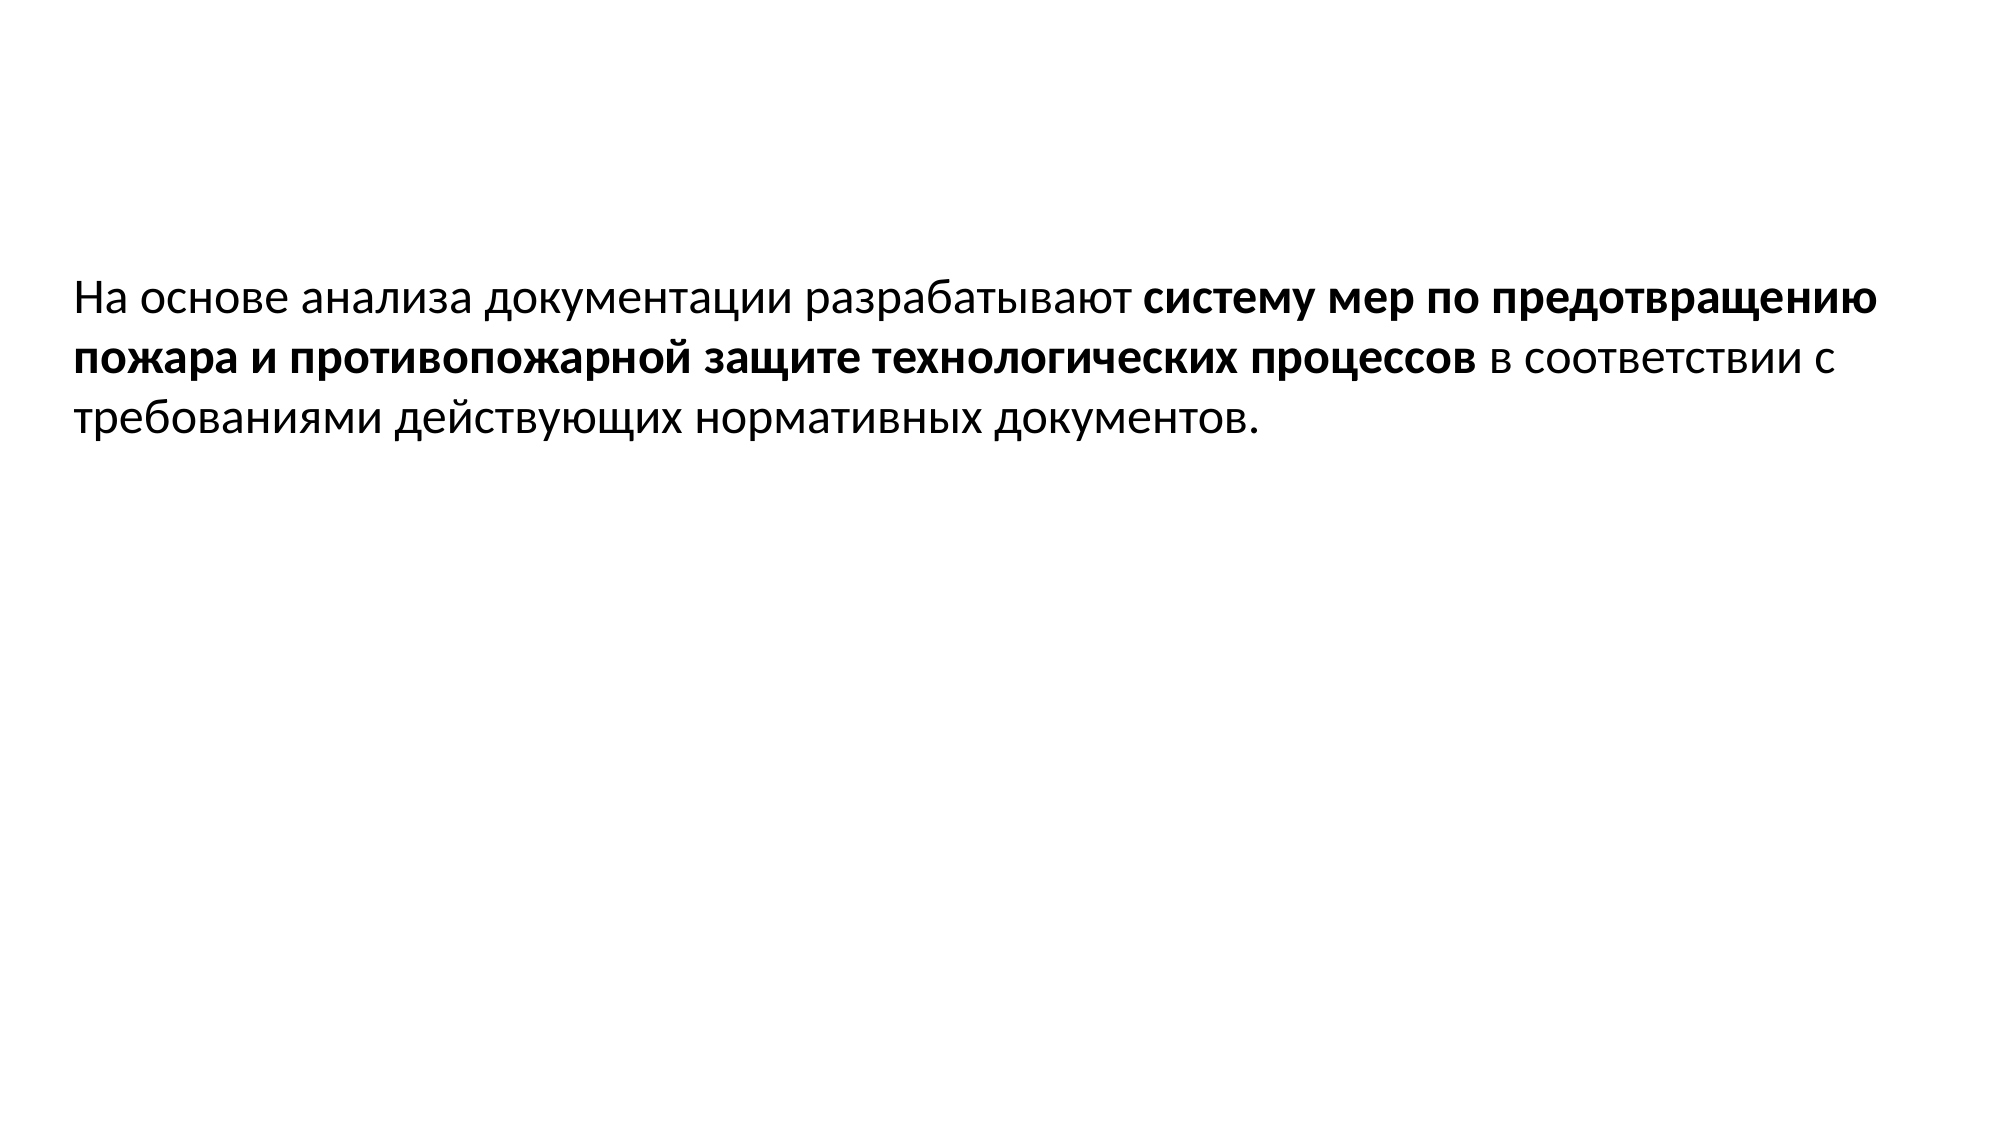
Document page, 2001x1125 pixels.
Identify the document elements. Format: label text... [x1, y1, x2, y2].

text_box На основе анализа документации разрабатывают систему мер по предотвращению пожара и противопожарной защите технологических процессов в соответствии с требованиями действующих нормативных документов. [58, 256, 1964, 451]
